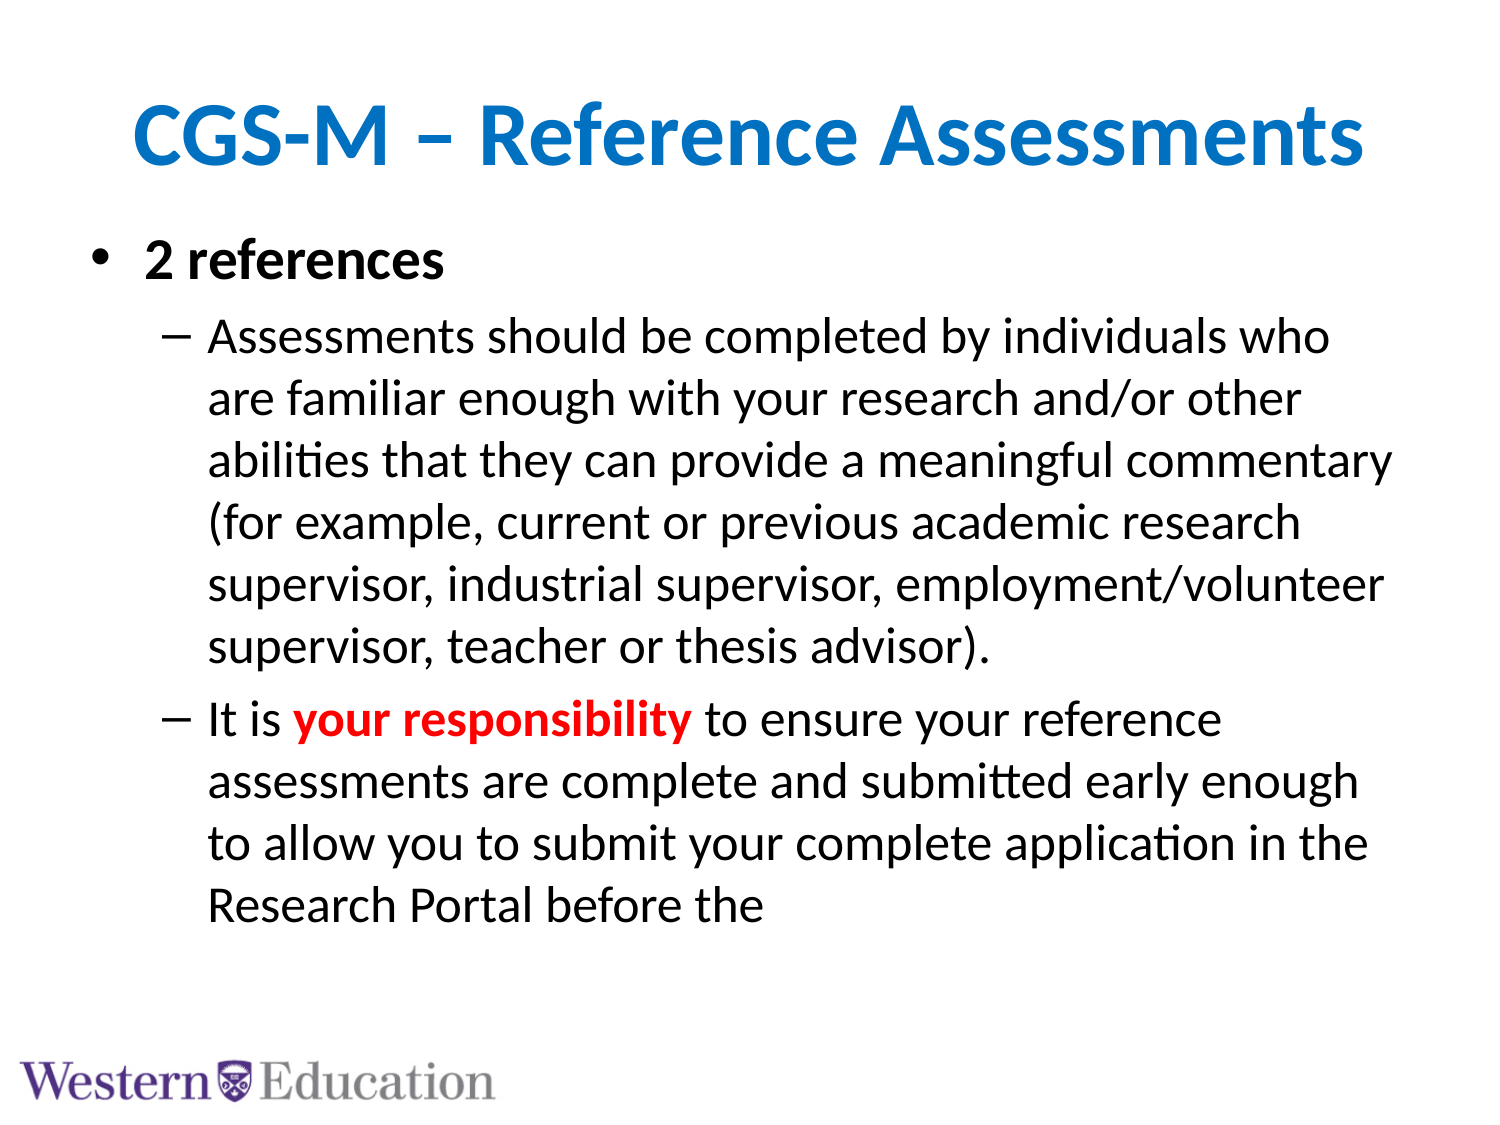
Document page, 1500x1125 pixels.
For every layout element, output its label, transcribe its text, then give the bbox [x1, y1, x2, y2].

picture [0, 1047, 524, 1125]
list 2 references Assessments should be completed by individuals who are familiar enough with your research and/or other abilities that they can provide a meaningful commentary (for example, current or previous academic research supervisor, industrial supervisor, employment/volunteer supervisor, teacher or thesis advisor). It is your responsibility to ensure your reference assessments are complete and submitted early enough to allow you to submit your complete application in the Research Portal before the [75, 212, 1425, 988]
title CGS-M – Reference Assessments [75, 45, 1425, 212]
